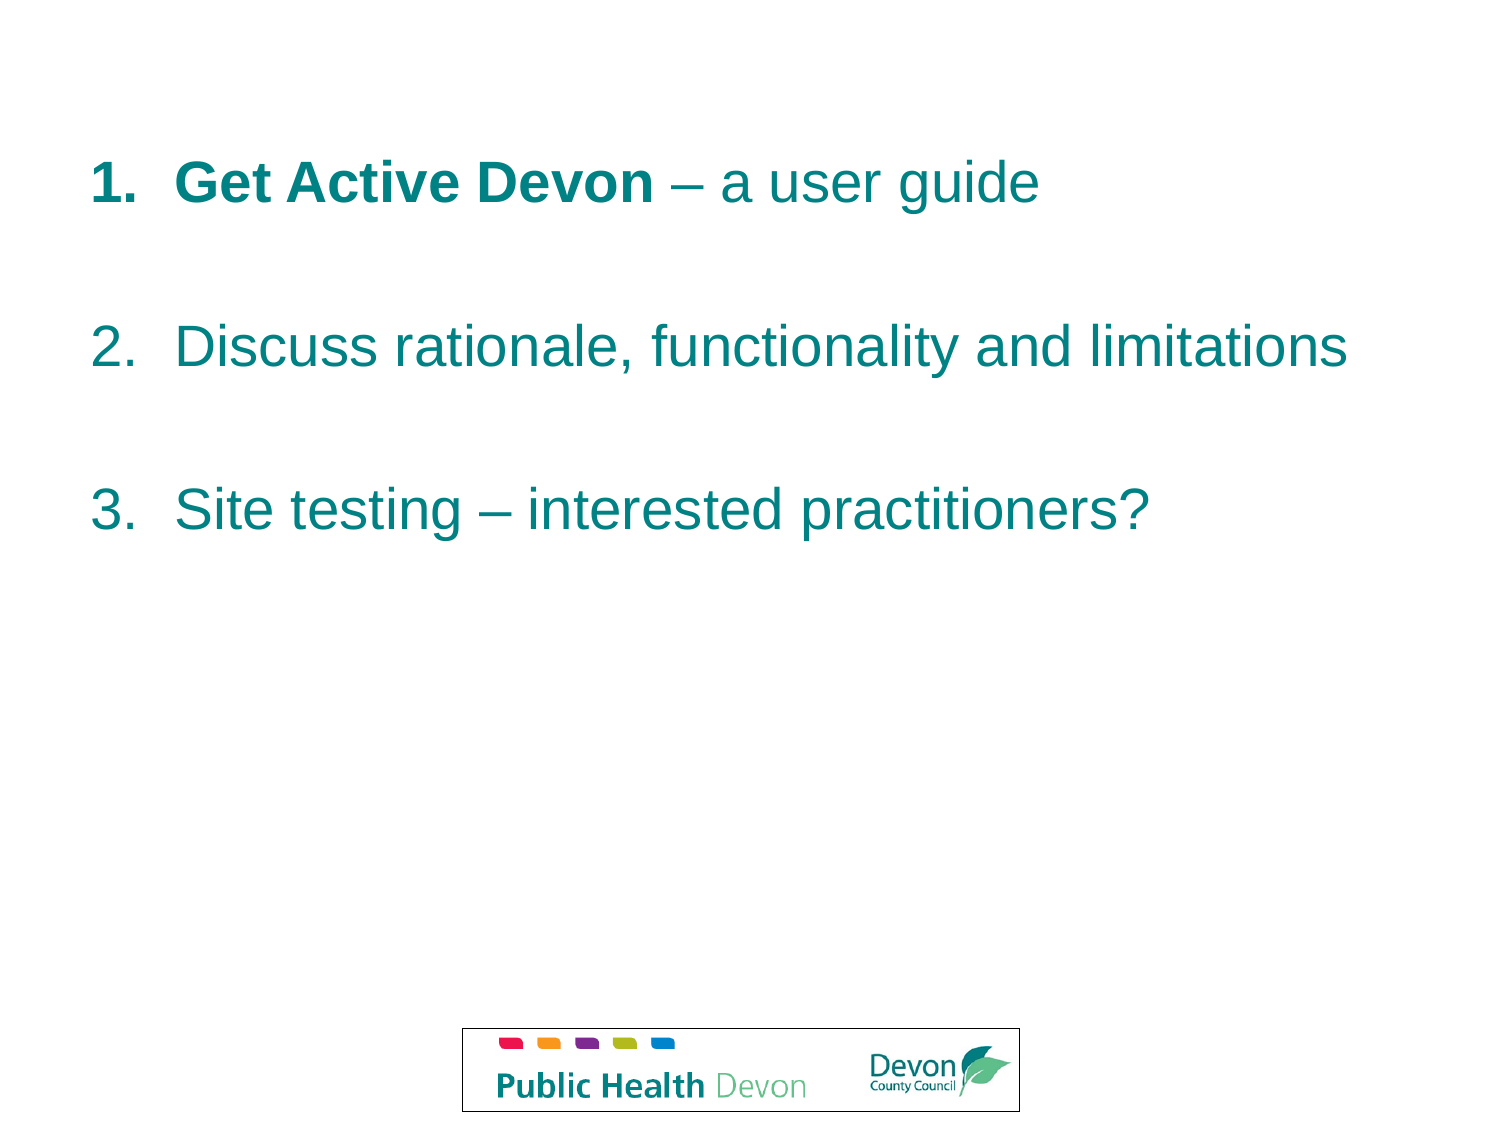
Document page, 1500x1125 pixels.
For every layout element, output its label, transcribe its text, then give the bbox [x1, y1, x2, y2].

picture [463, 1029, 1019, 1111]
list Get Active Devon – a user guide Discuss rationale, functionality and limitations Site testing – interested practitioners? [75, 137, 1425, 1005]
